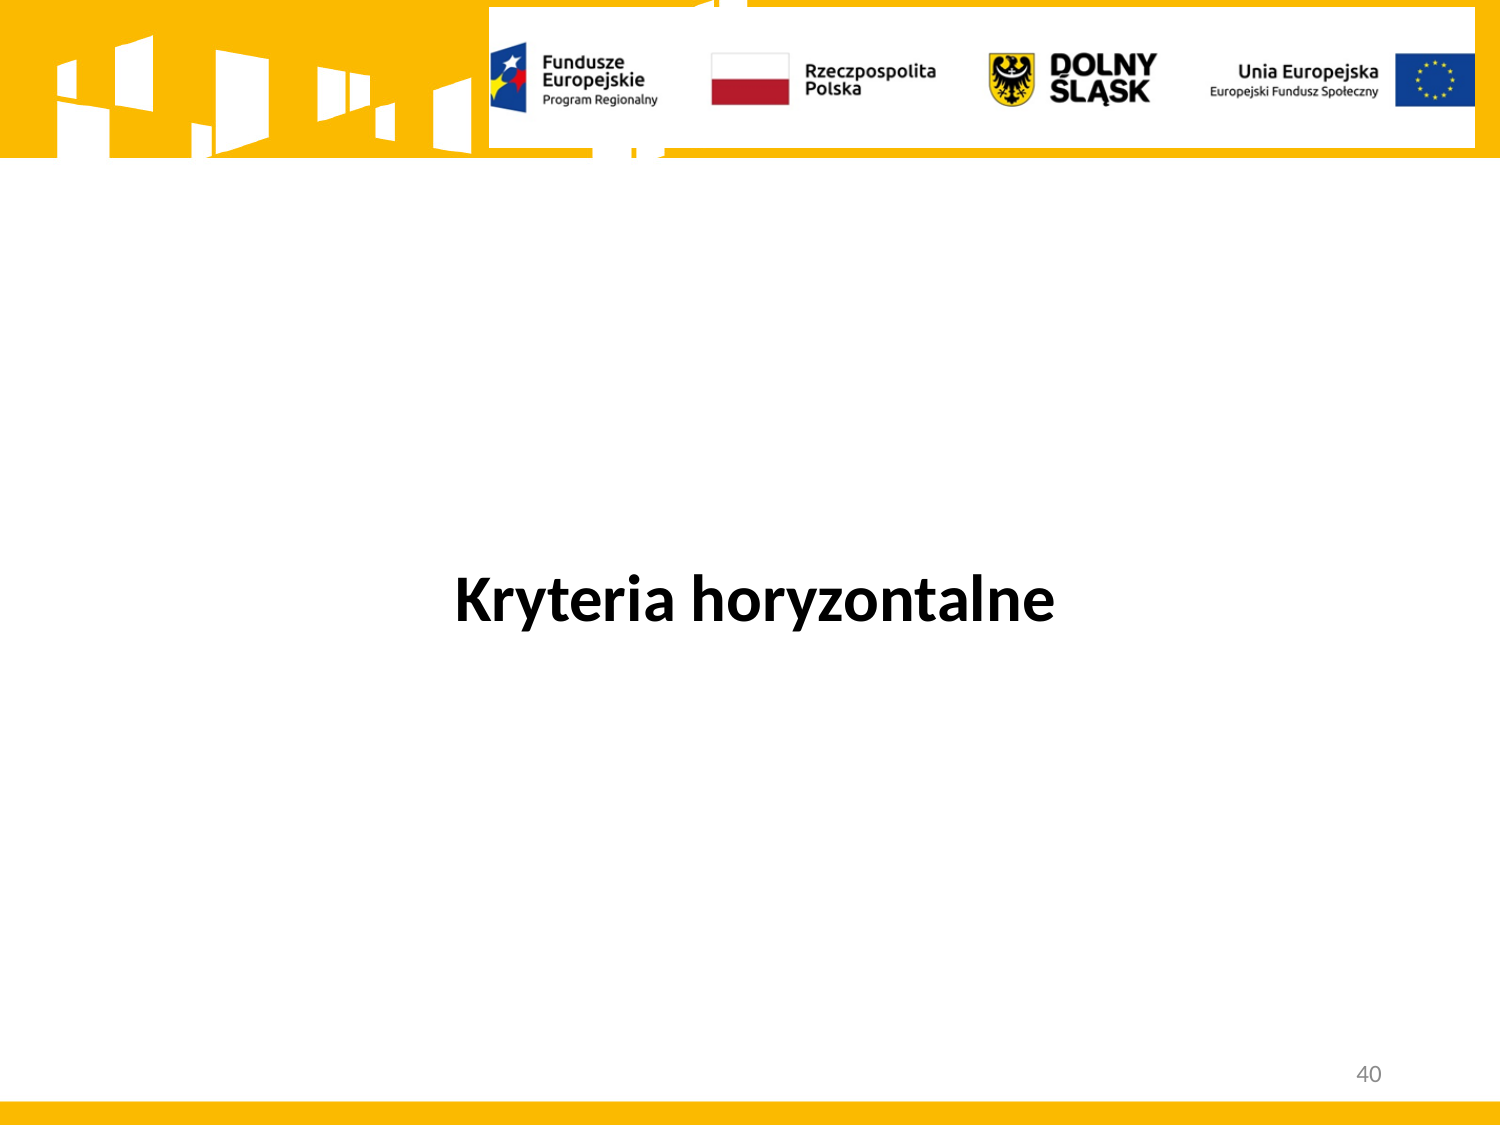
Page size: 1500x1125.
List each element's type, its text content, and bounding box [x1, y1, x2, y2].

list Kryteria horyzontalne [52, 184, 1459, 1024]
picture [0, 0, 1500, 1125]
slide_number 40 [1059, 1042, 1397, 1103]
